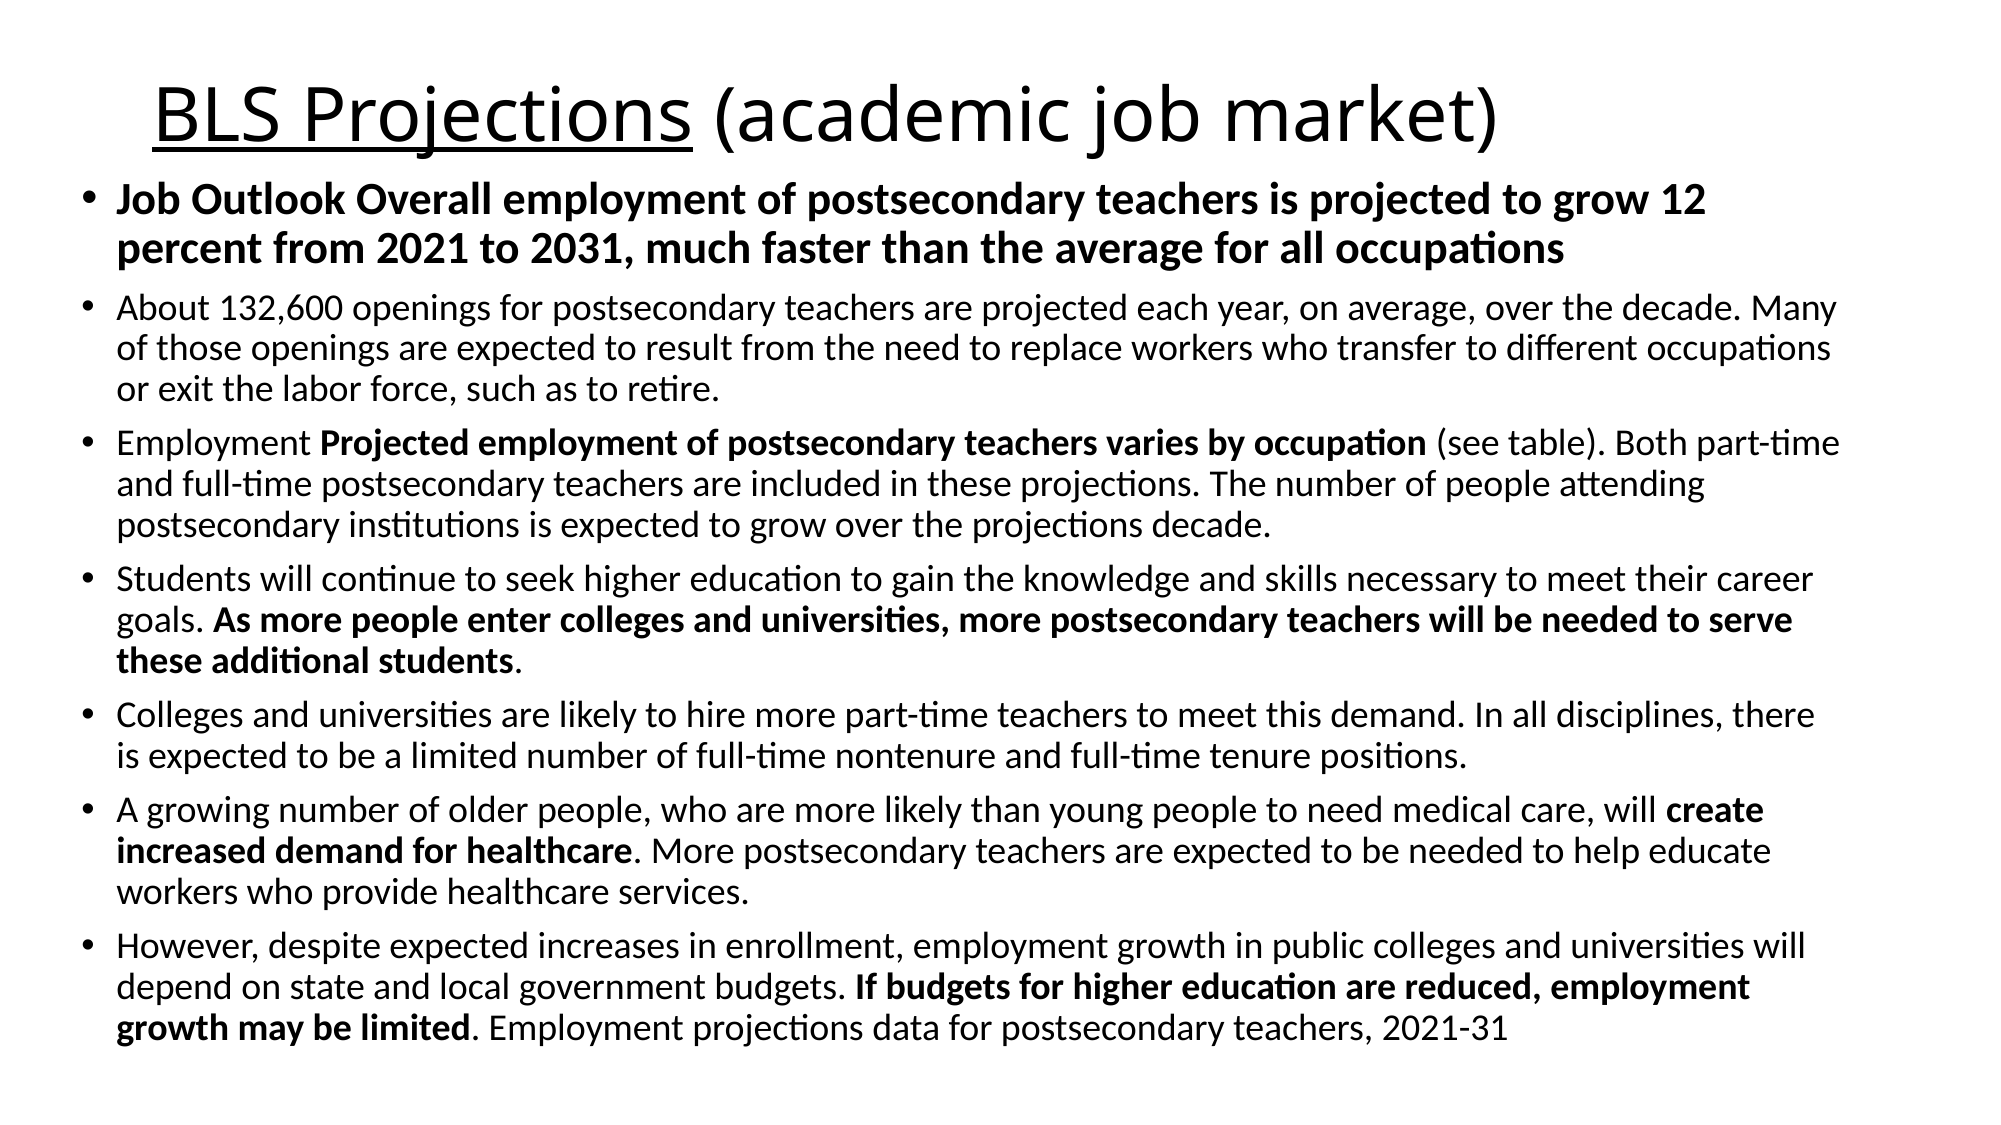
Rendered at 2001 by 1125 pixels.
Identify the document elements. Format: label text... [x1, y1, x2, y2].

list Job Outlook Overall employment of postsecondary teachers is projected to grow 12 percent from 2021 to 2031, much faster than the average for all occupations About 132,600 openings for postsecondary teachers are projected each year, on average, over the decade. Many of those openings are expected to result from the need to replace workers who transfer to different occupations or exit the labor force, such as to retire. Employment Projected employment of postsecondary teachers varies by occupation (see table). Both part-time and full-time postsecondary teachers are included in these projections. The number of people attending postsecondary institutions is expected to grow over the projections decade. Students will continue to seek higher education to gain the knowledge and skills necessary to meet their career goals. As more people enter colleges and universities, more postsecondary teachers will be needed to serve these additional students. Colleges and universities are likely to hire more part-time teachers to meet this demand. In all disciplines, there is expected to be a limited number of full-time nontenure and full-time tenure positions. A growing number of older people, who are more likely than young people to need medical care, will create increased demand for healthcare. More postsecondary teachers are expected to be needed to help educate workers who provide healthcare services. However, despite expected increases in enrollment, employment growth in public colleges and universities will depend on state and local government budgets. If budgets for higher education are reduced, employment growth may be limited. Employment projections data for postsecondary teachers, 2021-31 [66, 167, 1863, 1066]
title BLS Projections (academic job market) [137, 59, 1863, 167]
